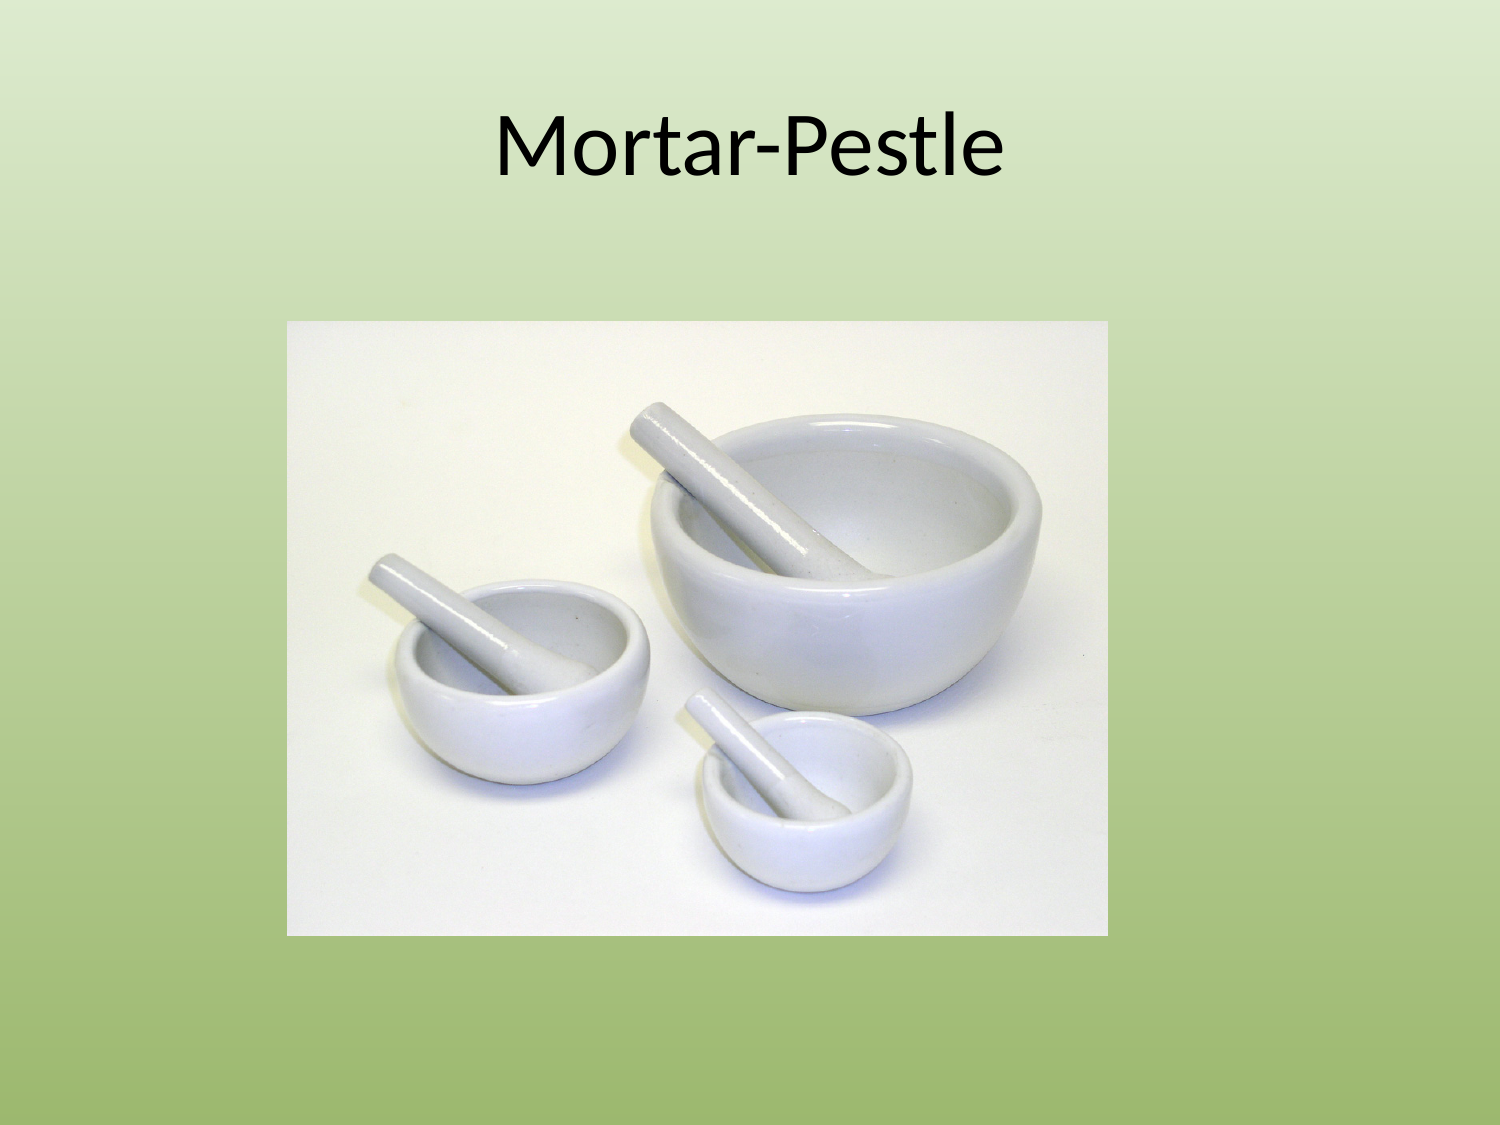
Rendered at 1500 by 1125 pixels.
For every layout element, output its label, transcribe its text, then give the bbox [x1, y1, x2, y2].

picture [287, 320, 1109, 936]
title Mortar-Pestle [75, 45, 1425, 233]
